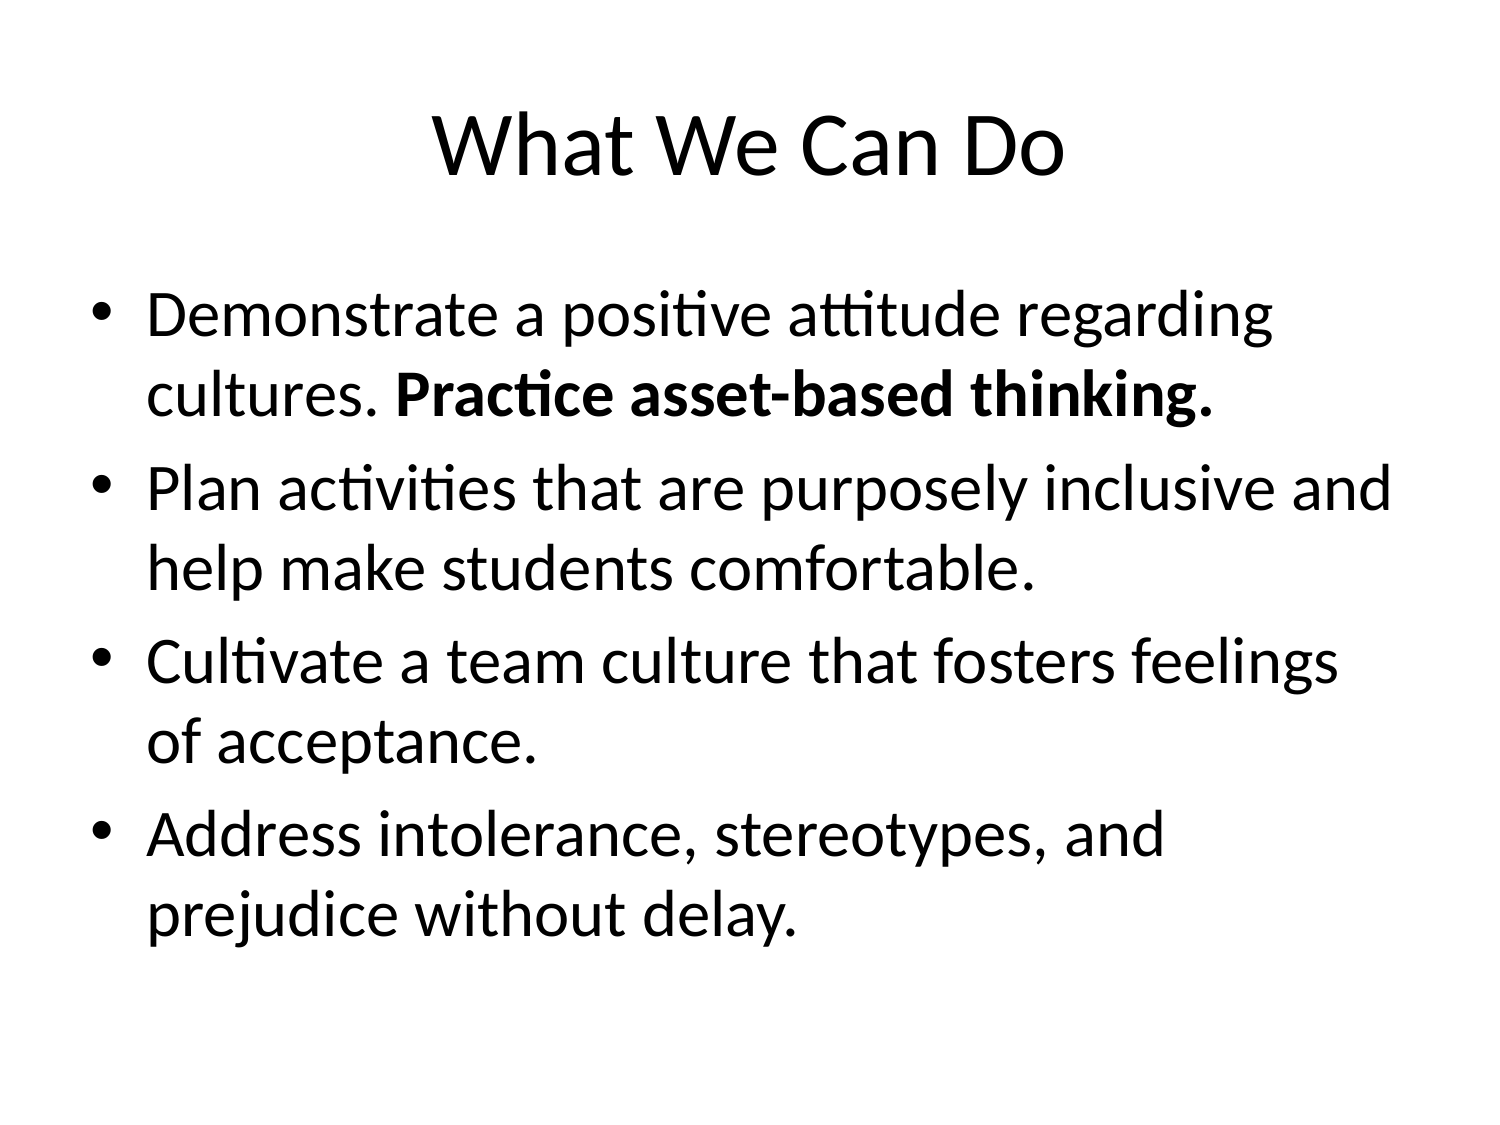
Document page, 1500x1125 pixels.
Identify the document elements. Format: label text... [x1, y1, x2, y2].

title What We Can Do [75, 45, 1425, 233]
list Demonstrate a positive attitude regarding cultures. Practice asset-based thinking. Plan activities that are purposely inclusive and help make students comfortable. Cultivate a team culture that fosters feelings of acceptance. Address intolerance, stereotypes, and prejudice without delay. [75, 262, 1425, 1005]
